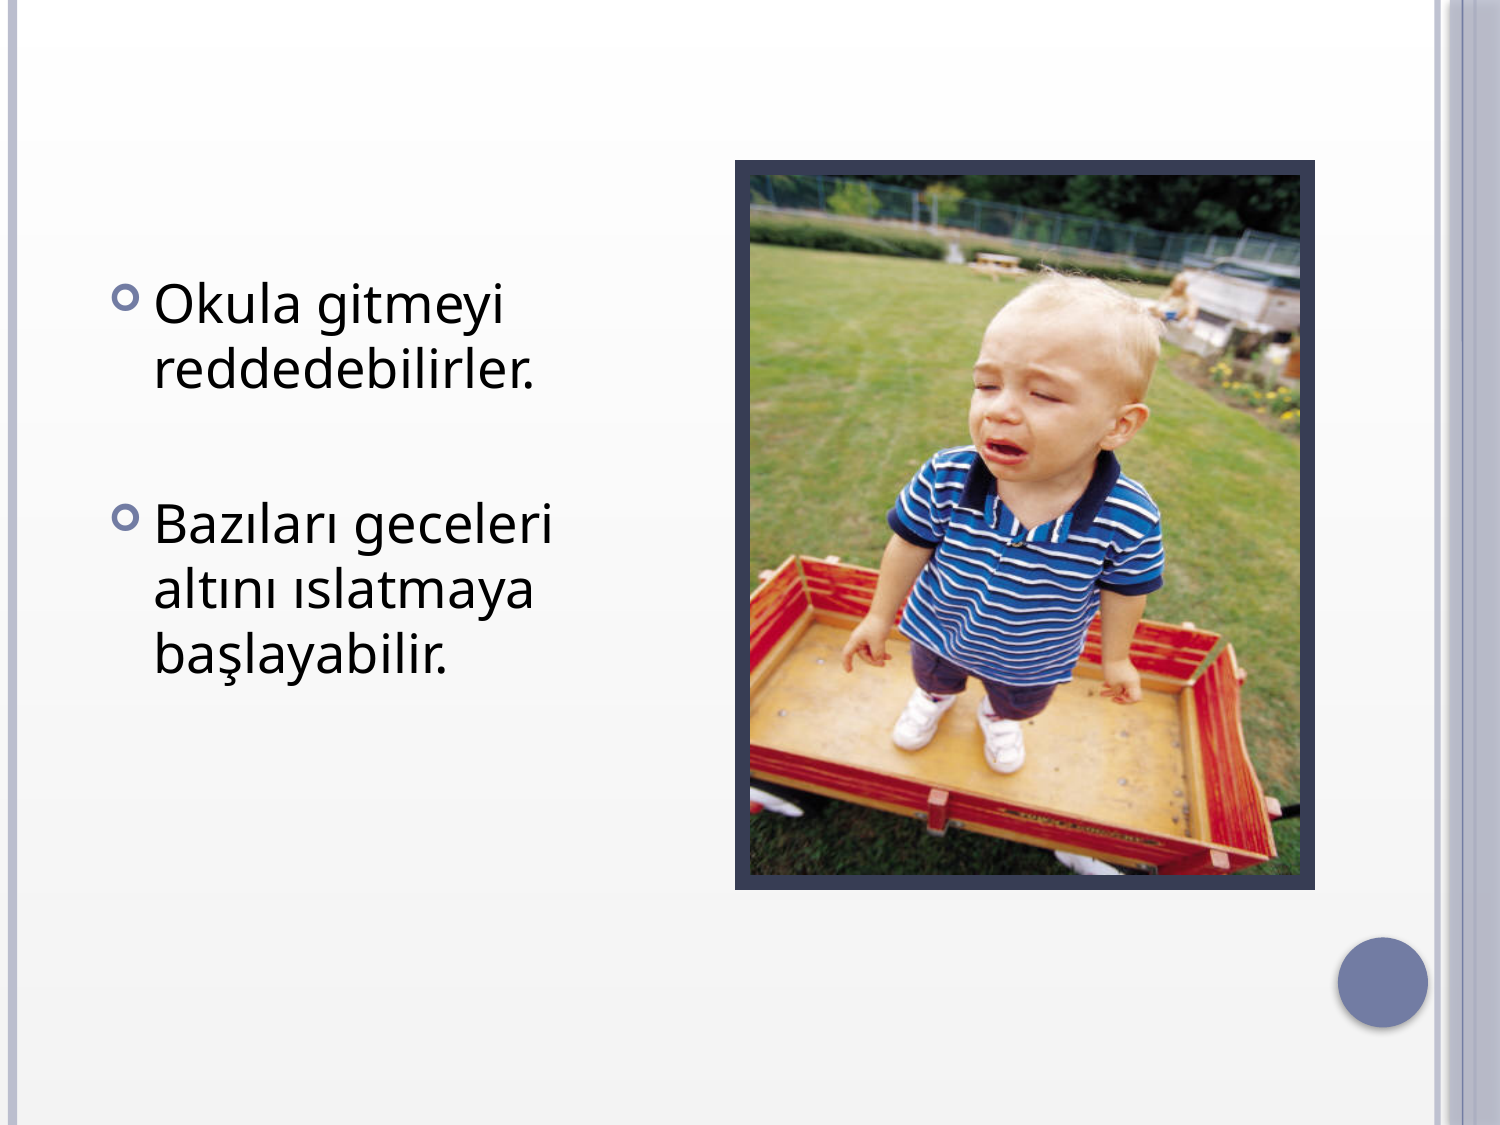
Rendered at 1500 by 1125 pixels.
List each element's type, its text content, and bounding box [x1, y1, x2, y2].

list Okula gitmeyi reddedebilirler. Bazıları geceleri altını ıslatmaya başlayabilir. [93, 262, 657, 1125]
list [749, 174, 1301, 876]
